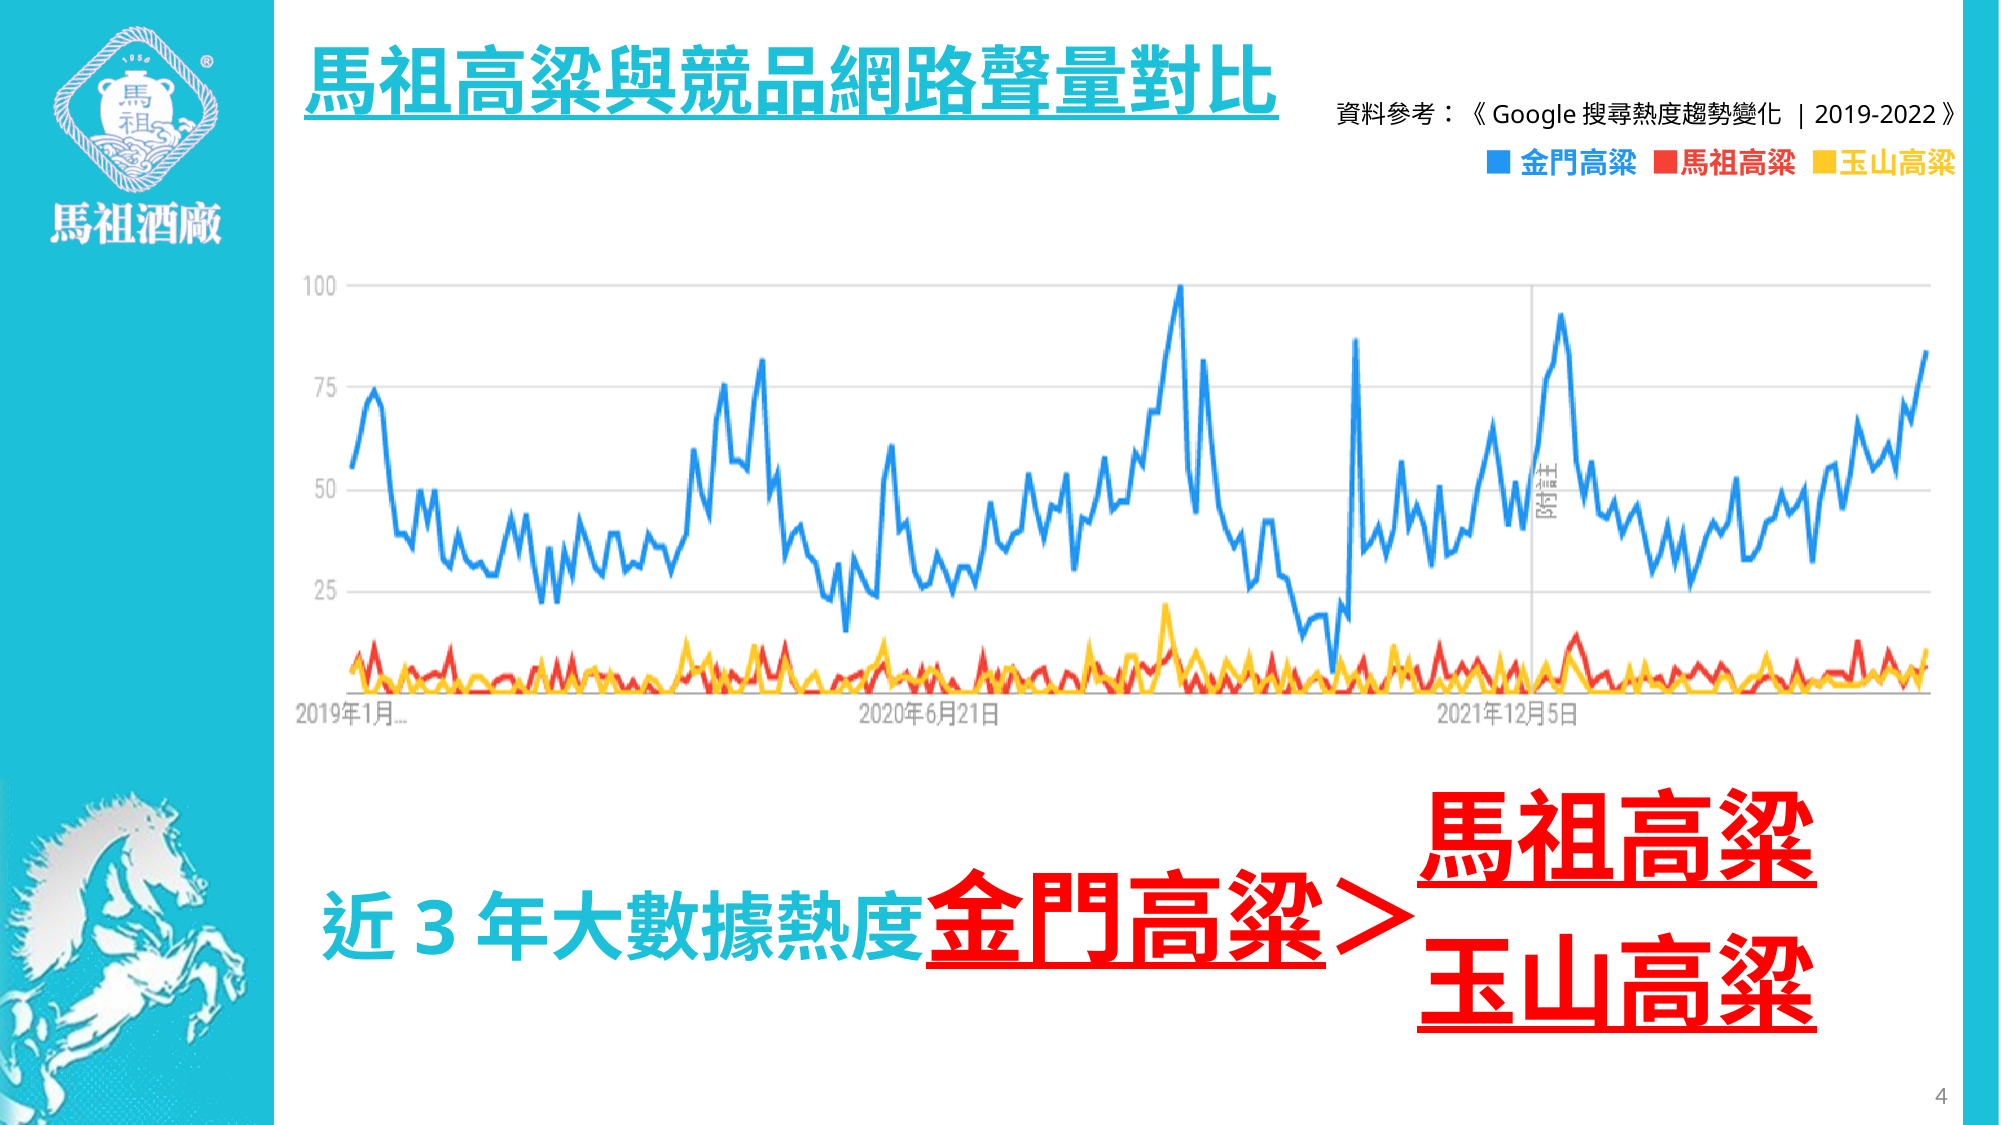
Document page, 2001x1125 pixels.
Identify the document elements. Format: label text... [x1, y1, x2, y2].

title 馬祖高粱與競品網路聲量對比 [288, 19, 1944, 150]
text_box 資料參考：《Google搜尋熱度趨勢變化 | 2019-2022》 [1321, 91, 1983, 137]
picture [0, 0, 274, 1125]
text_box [318, 765, 1835, 1049]
picture [293, 216, 1944, 741]
text_box ■金門高粱 ■馬祖高粱 ■玉山高粱 [1469, 137, 1972, 187]
slide_number 4 [1513, 1065, 1963, 1125]
